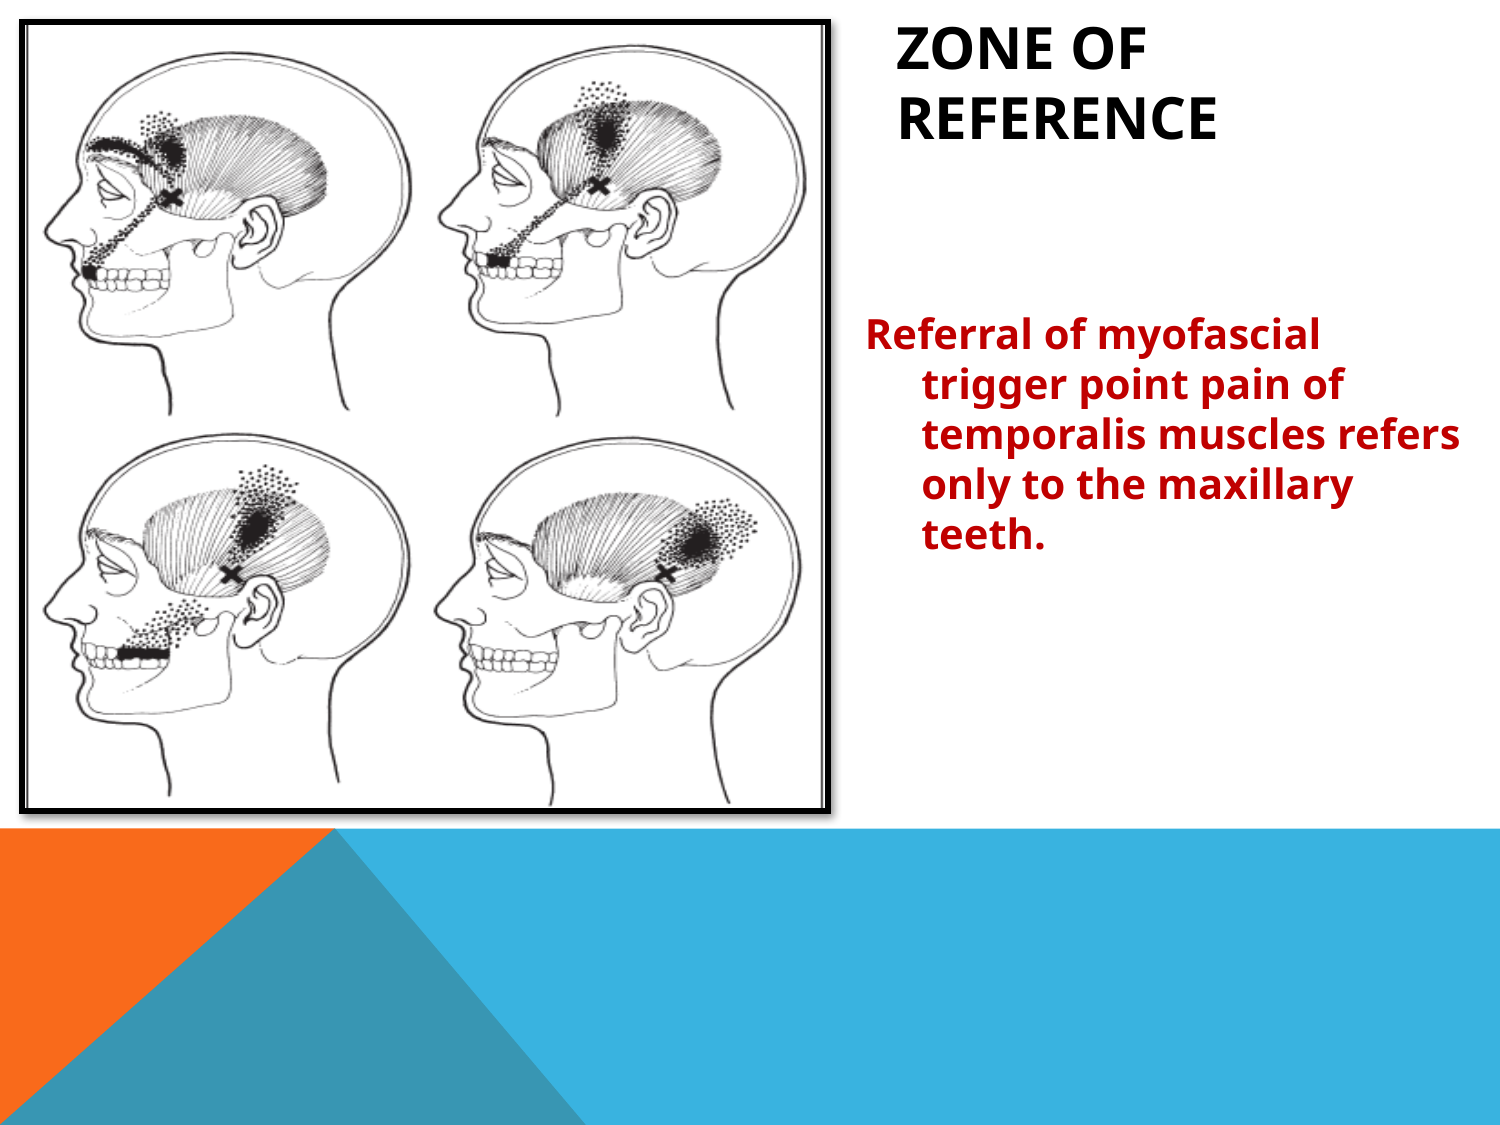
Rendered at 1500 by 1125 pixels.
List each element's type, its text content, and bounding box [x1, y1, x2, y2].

list Referral of myofascial trigger point pain of temporalis muscles refers only to the maxillary teeth. [849, 299, 1488, 938]
picture [24, 24, 826, 809]
title Zone of reference [880, 0, 1500, 175]
